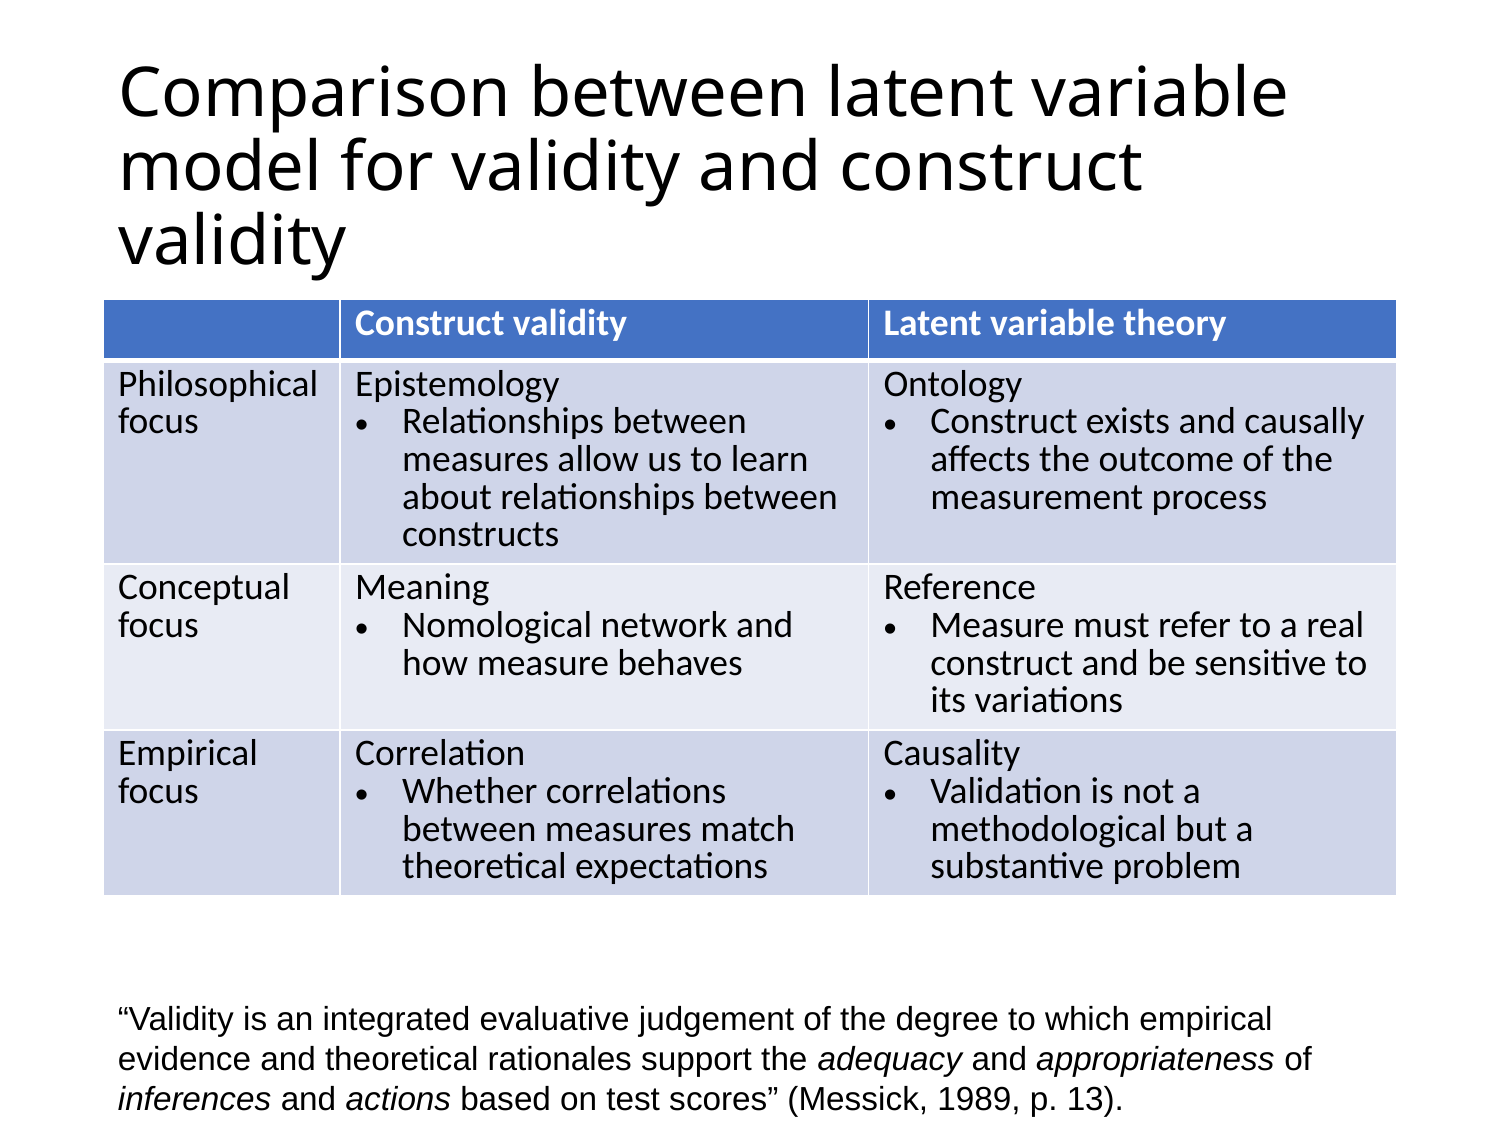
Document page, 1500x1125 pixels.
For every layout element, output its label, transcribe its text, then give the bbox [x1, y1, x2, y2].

title Comparison between latent variable model for validity and construct validity [103, 59, 1397, 278]
table_cell Philosophical focus [104, 363, 339, 563]
table_cell Correlation Whether correlations between measures match theoretical expectations [341, 731, 868, 895]
text_box “Validity is an integrated evaluative judgement of the degree to which empirical evidence and theoretical rationales support the adequacy and appropriateness of inferences and actions based on test scores” (Messick, 1989, p. 13). [103, 990, 1397, 1125]
table_cell Meaning Nomological network and how measure behaves [341, 565, 868, 729]
table_header Latent variable theory [869, 300, 1396, 358]
table_cell Causality Validation is not a methodological but a substantive problem [869, 731, 1396, 895]
table_cell Reference Measure must refer to a real construct and be sensitive to its variations [869, 565, 1396, 729]
table_cell Empirical focus [104, 731, 339, 895]
table_cell Ontology Construct exists and causally affects the outcome of the measurement process [869, 363, 1396, 563]
table_header Construct validity [341, 300, 868, 358]
table_cell Epistemology Relationships between measures allow us to learn about relationships between constructs [341, 363, 868, 563]
table_header [104, 300, 339, 358]
table_cell Conceptual focus [104, 565, 339, 729]
